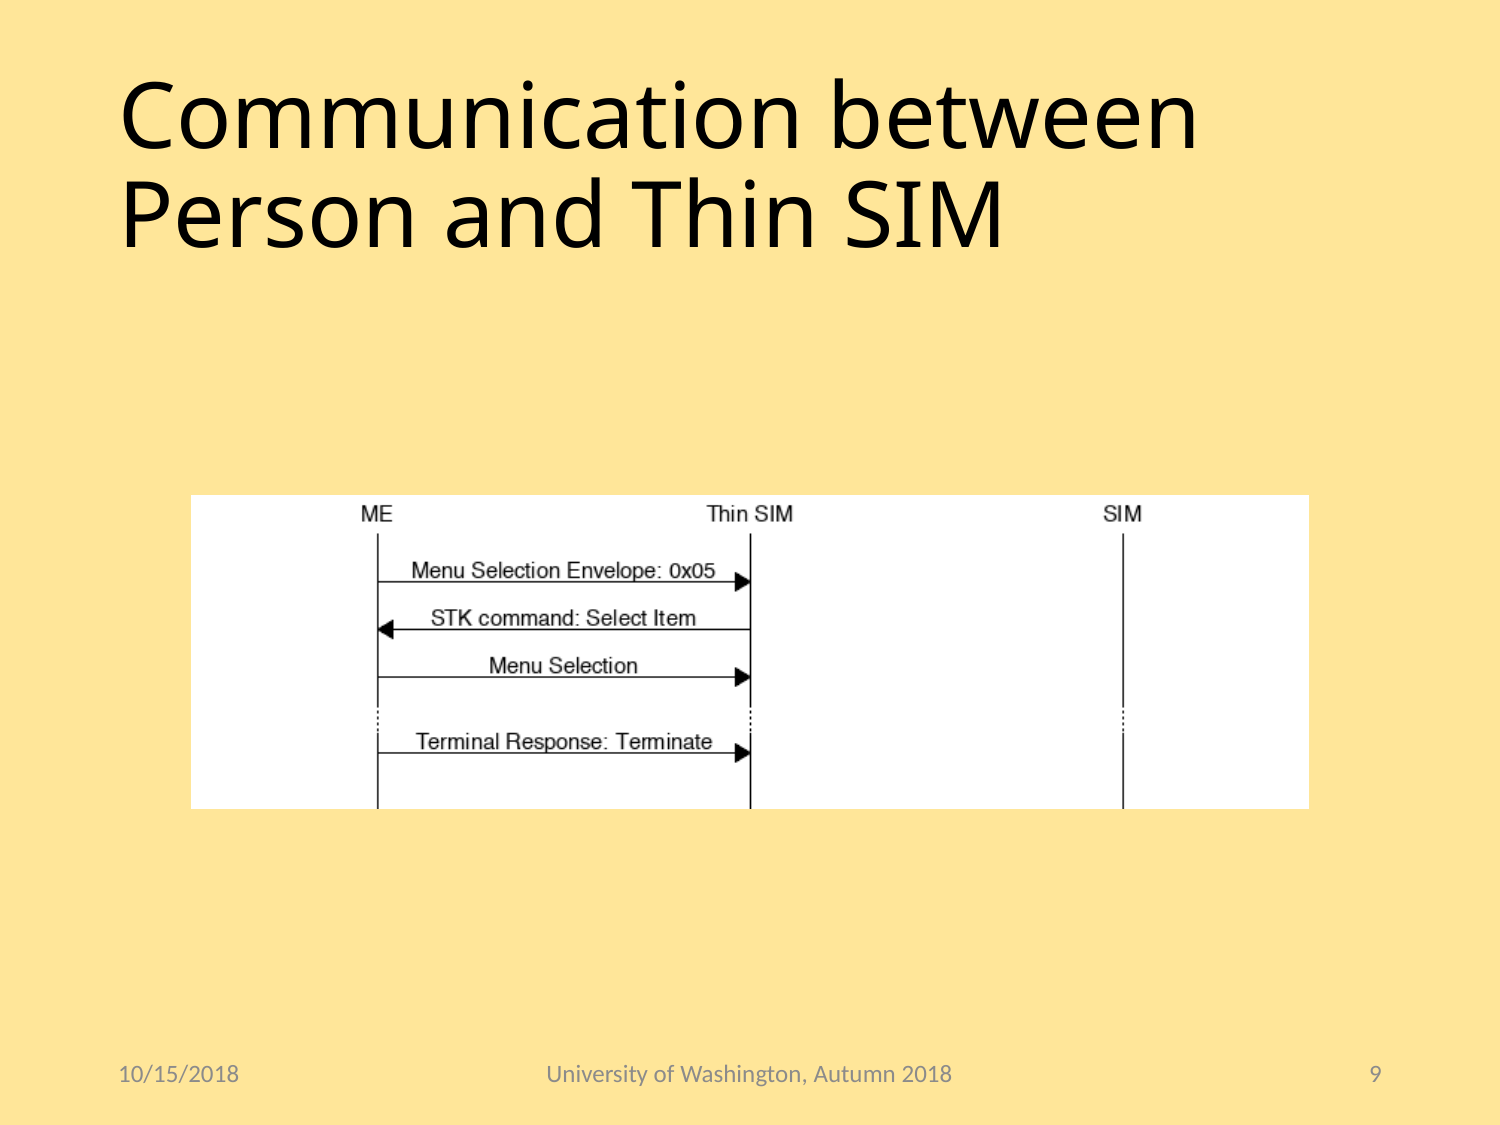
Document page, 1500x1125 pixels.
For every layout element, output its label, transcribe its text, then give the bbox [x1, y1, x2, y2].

title Communication between Person and Thin SIM [103, 59, 1397, 278]
footer University of Washington, Autumn 2018 [496, 1042, 1004, 1103]
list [191, 495, 1309, 809]
slide_number 9 [1059, 1042, 1397, 1103]
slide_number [103, 1042, 441, 1103]
